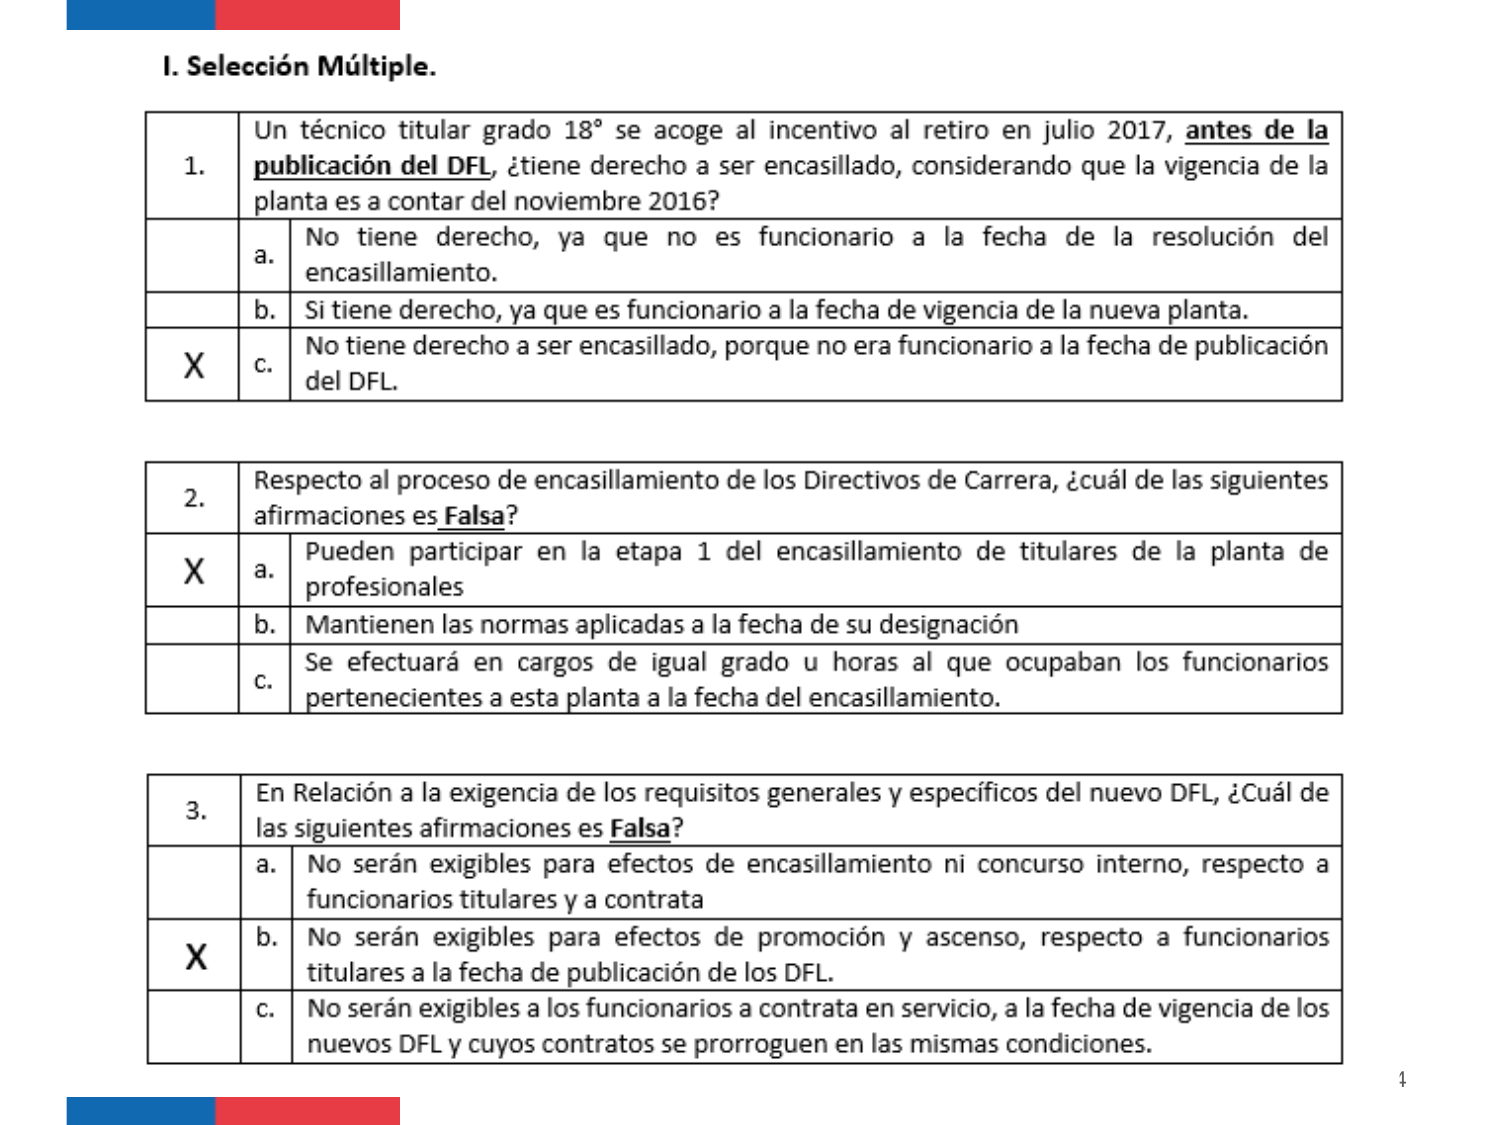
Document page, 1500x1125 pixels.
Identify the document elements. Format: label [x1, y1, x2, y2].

picture [66, 1097, 400, 1125]
picture [66, 0, 1400, 1095]
